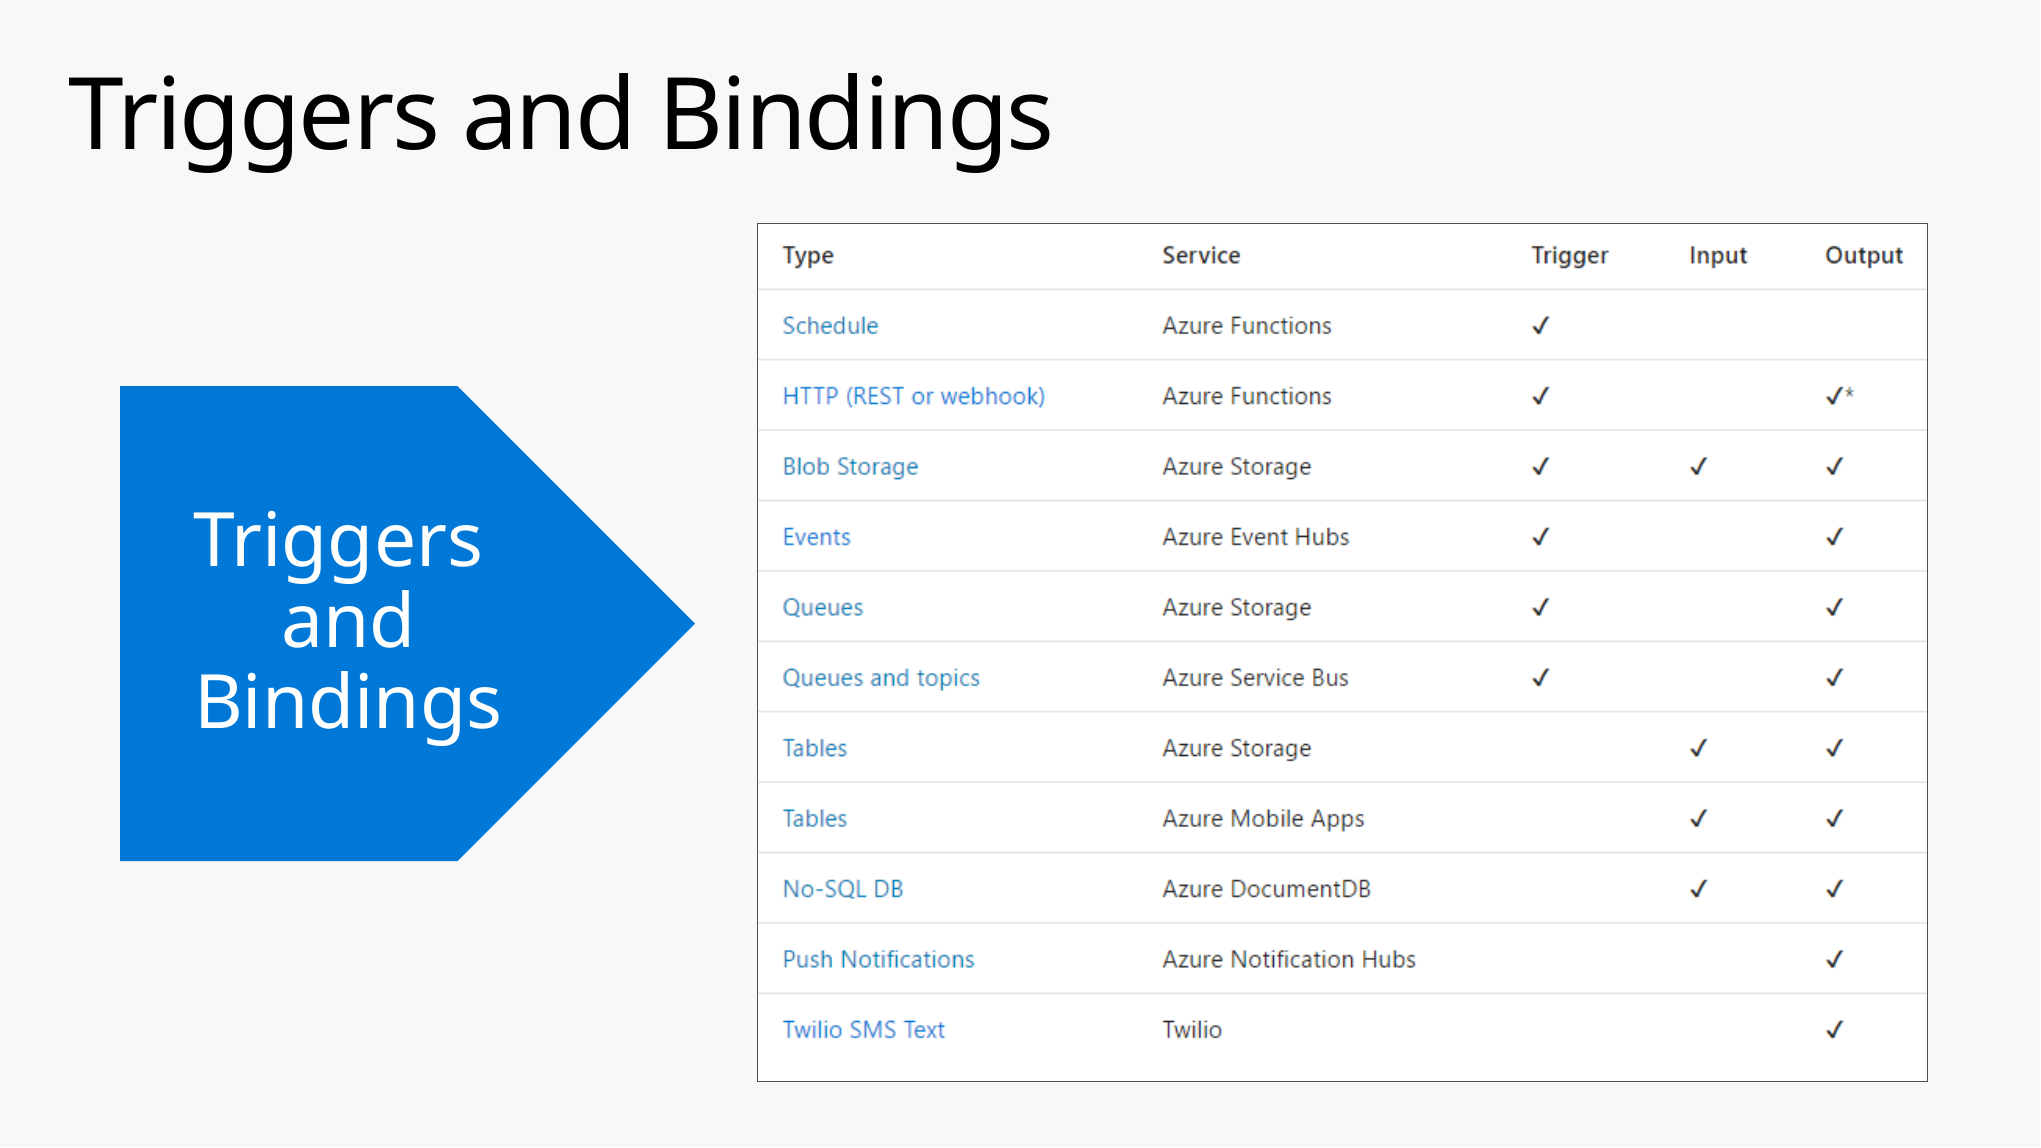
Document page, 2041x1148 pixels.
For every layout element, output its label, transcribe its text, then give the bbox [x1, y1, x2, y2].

title Triggers and Bindings [45, 48, 1996, 199]
text_box Triggers and Bindings [119, 385, 696, 862]
picture [757, 223, 1928, 1082]
